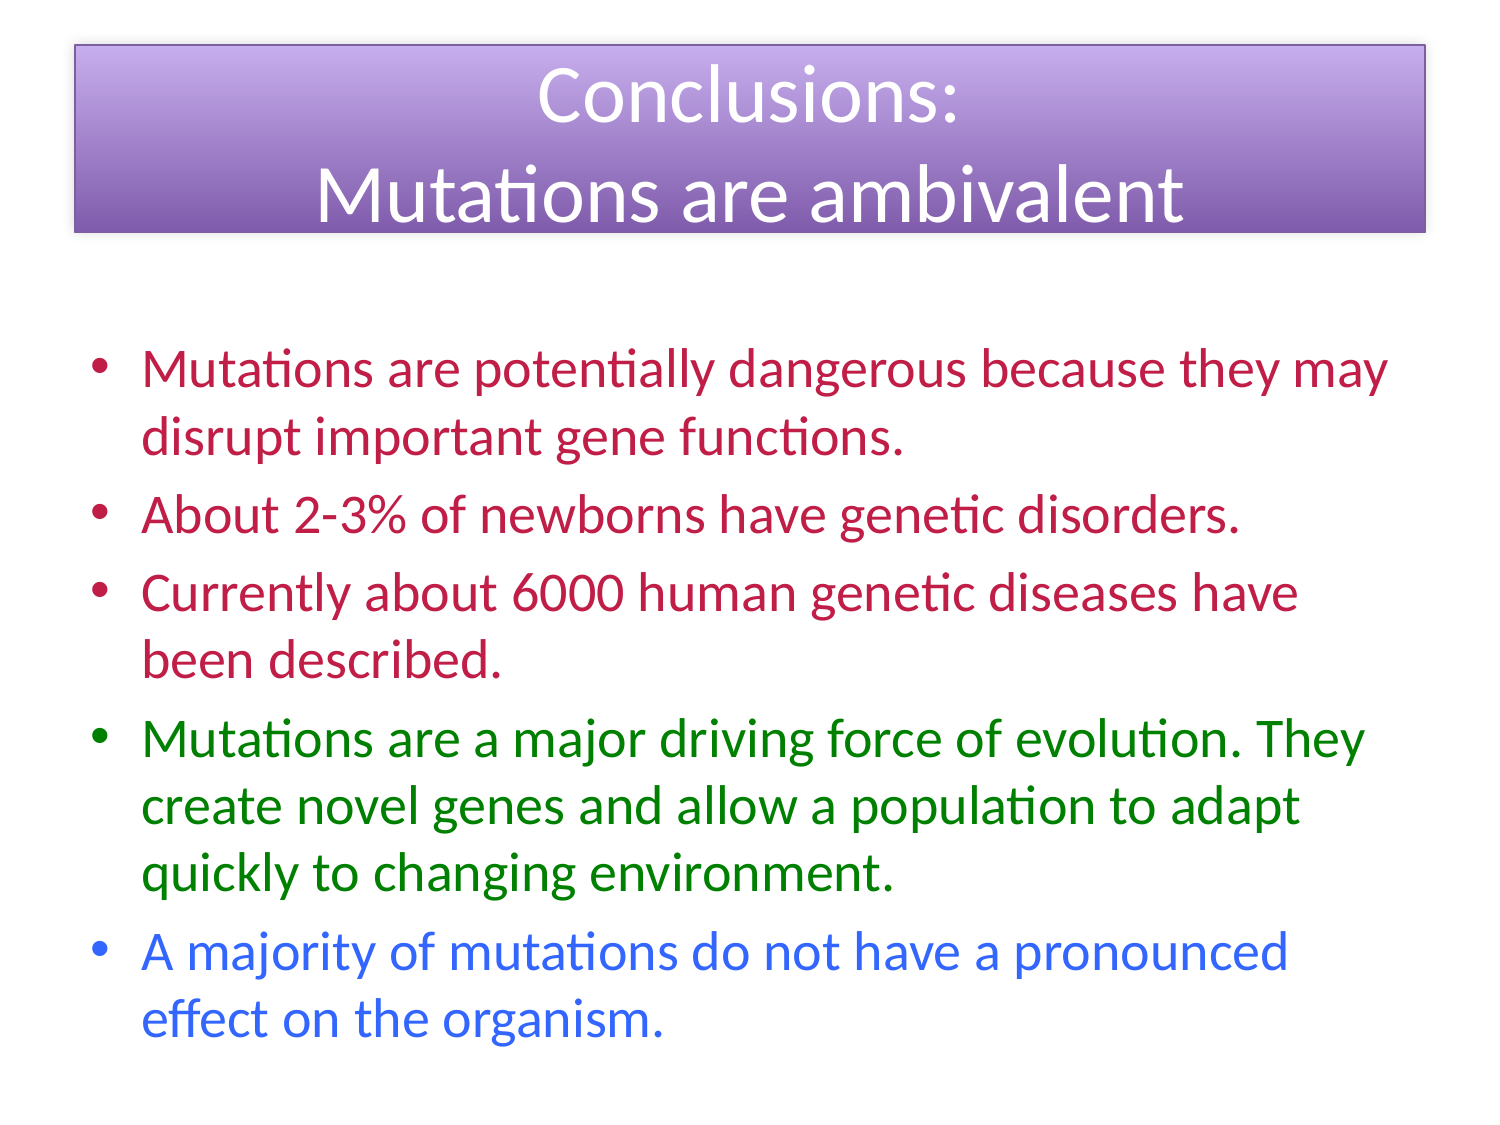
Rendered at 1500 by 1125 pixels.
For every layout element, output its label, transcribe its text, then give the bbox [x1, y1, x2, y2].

list Mutations are potentially dangerous because they may disrupt important gene functions. About 2-3% of newborns have genetic disorders. Currently about 6000 human genetic diseases have been described. Mutations are a major driving force of evolution. They create novel genes and allow a population to adapt quickly to changing environment. A majority of mutations do not have a pronounced effect on the organism. [75, 324, 1425, 1067]
title Conclusions: Mutations are ambivalent [74, 44, 1426, 233]
